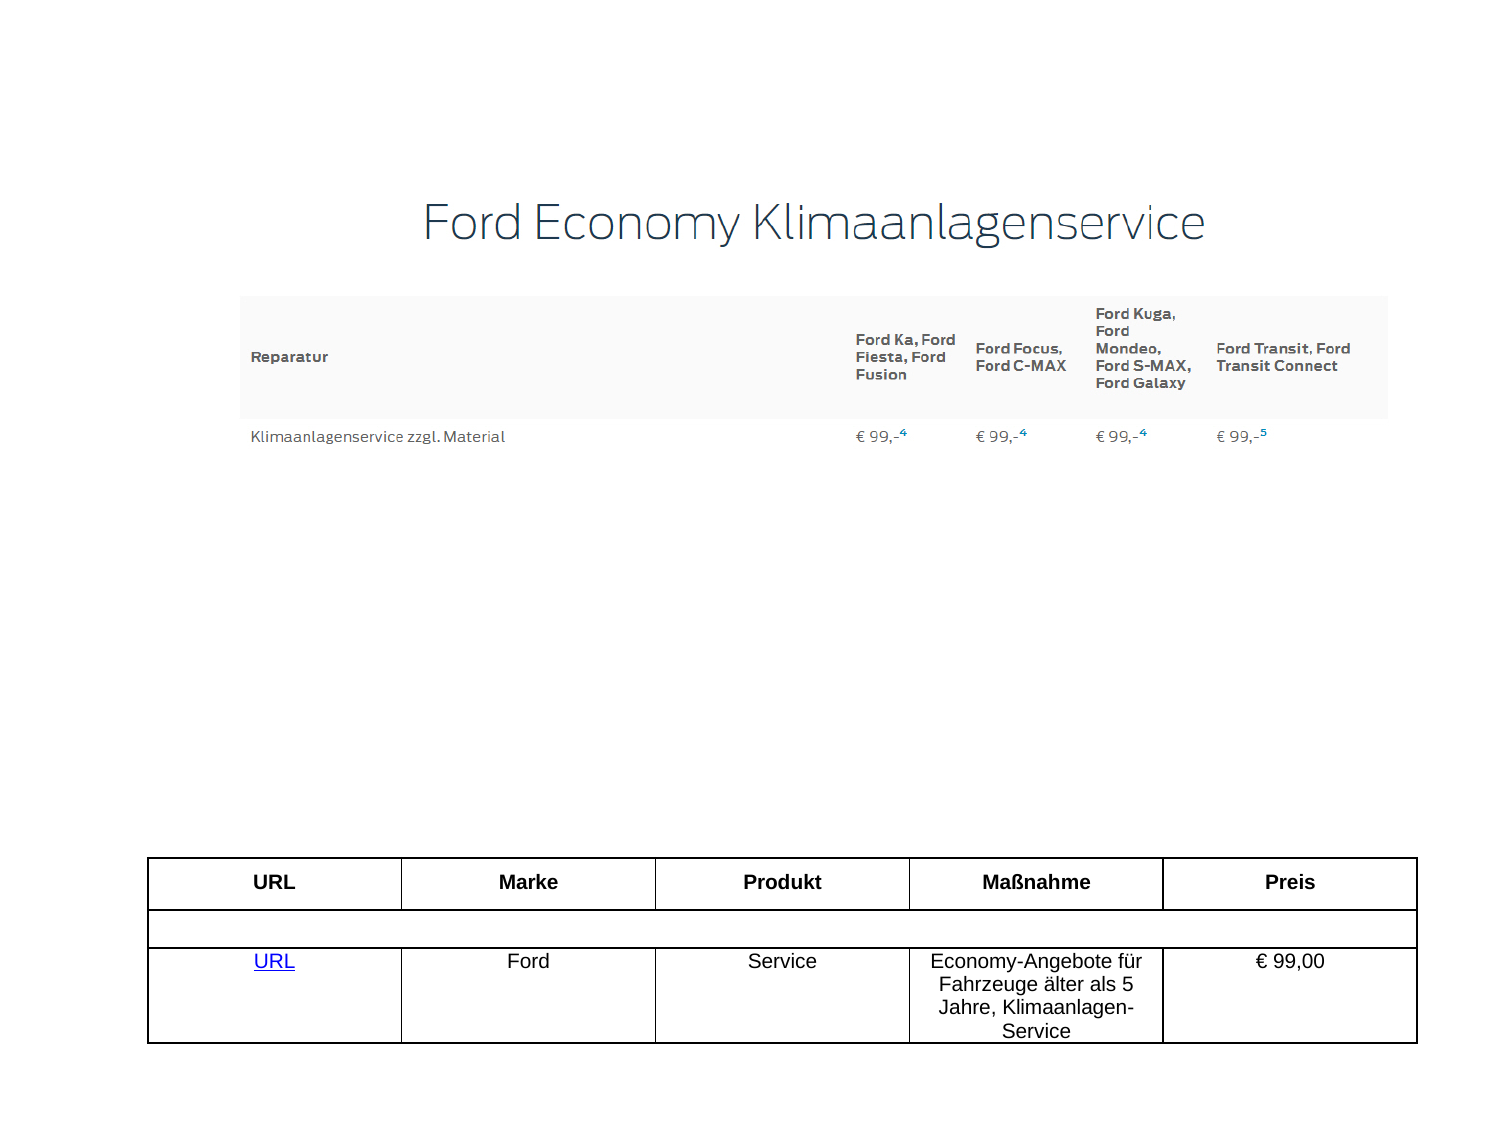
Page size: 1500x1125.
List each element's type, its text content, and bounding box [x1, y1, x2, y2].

picture [147, 148, 1447, 482]
table_cell Service [656, 949, 909, 1042]
table_header Produkt [656, 859, 909, 909]
table_header Maßnahme [910, 859, 1162, 909]
table_header Preis [1164, 859, 1416, 909]
table_cell URL [149, 949, 401, 1042]
table_cell Ford [402, 949, 655, 1042]
table_header URL [149, 859, 401, 909]
table_cell [149, 911, 1416, 947]
table_header Marke [402, 859, 655, 909]
table_cell Economy-Angebote für Fahrzeuge älter als 5 Jahre, Klimaanlagen-Service [910, 949, 1162, 1042]
table_cell € 99,00 [1164, 949, 1416, 1042]
